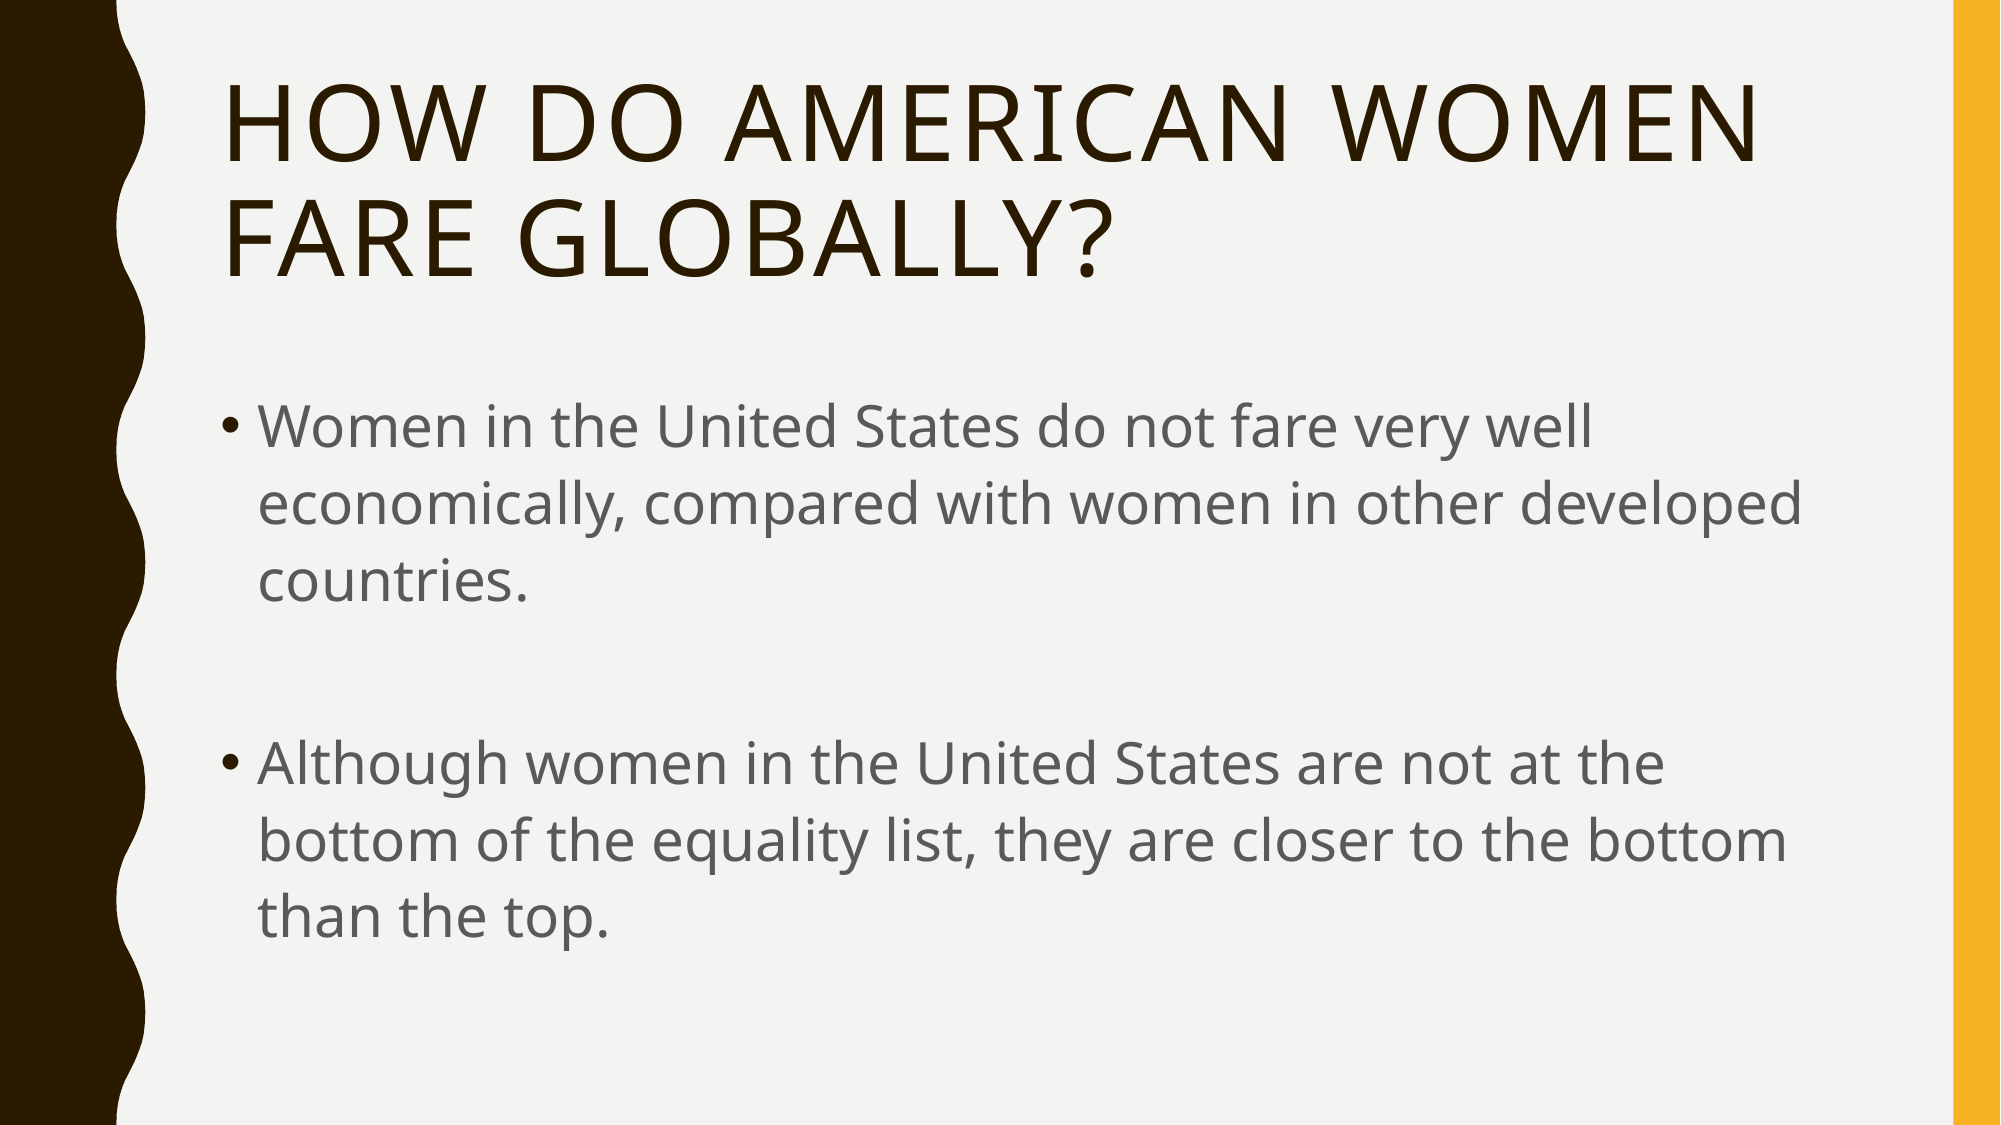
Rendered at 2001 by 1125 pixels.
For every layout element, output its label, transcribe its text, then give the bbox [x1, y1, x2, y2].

title How do American women fare globally? [205, 62, 1875, 308]
list Women in the United States do not fare very well economically, compared with women in other developed countries. Although women in the United States are not at the bottom of the equality list, they are closer to the bottom than the top. [205, 375, 1875, 965]
